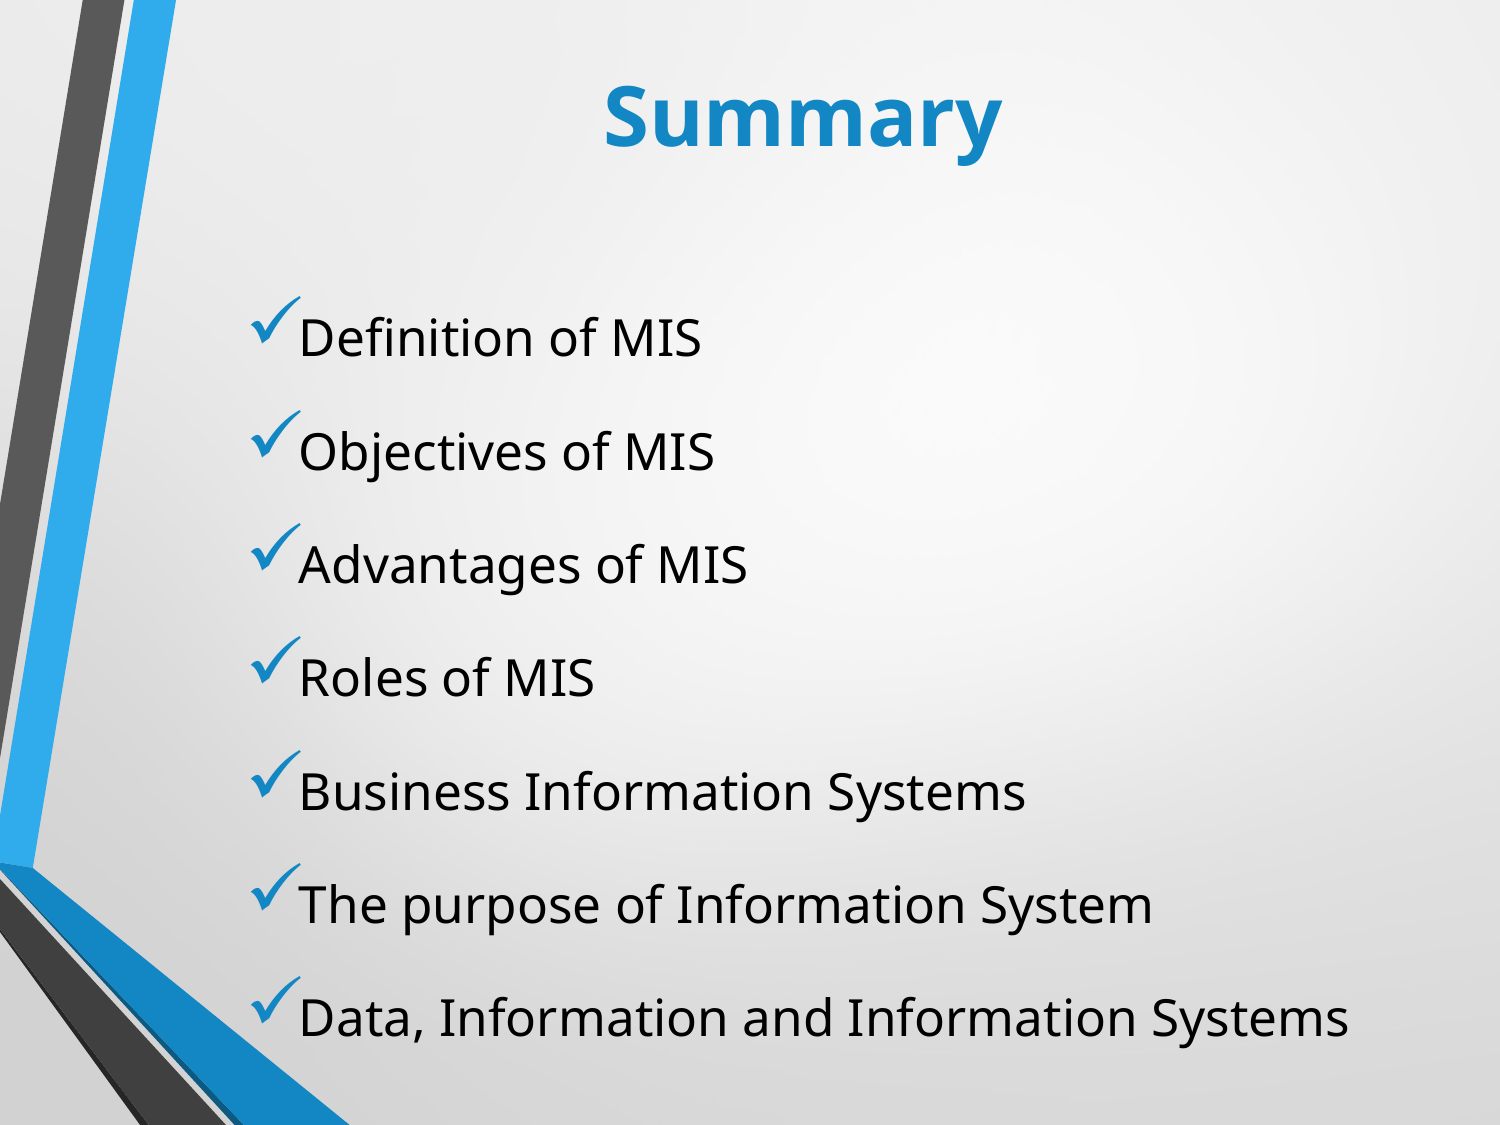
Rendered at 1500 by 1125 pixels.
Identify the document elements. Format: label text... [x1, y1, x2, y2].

title Summary [242, 19, 1365, 207]
list Definition of MIS Objectives of MIS Advantages of MIS Roles of MIS Business Information Systems The purpose of Information System Data, Information and Information Systems [230, 267, 1412, 1061]
